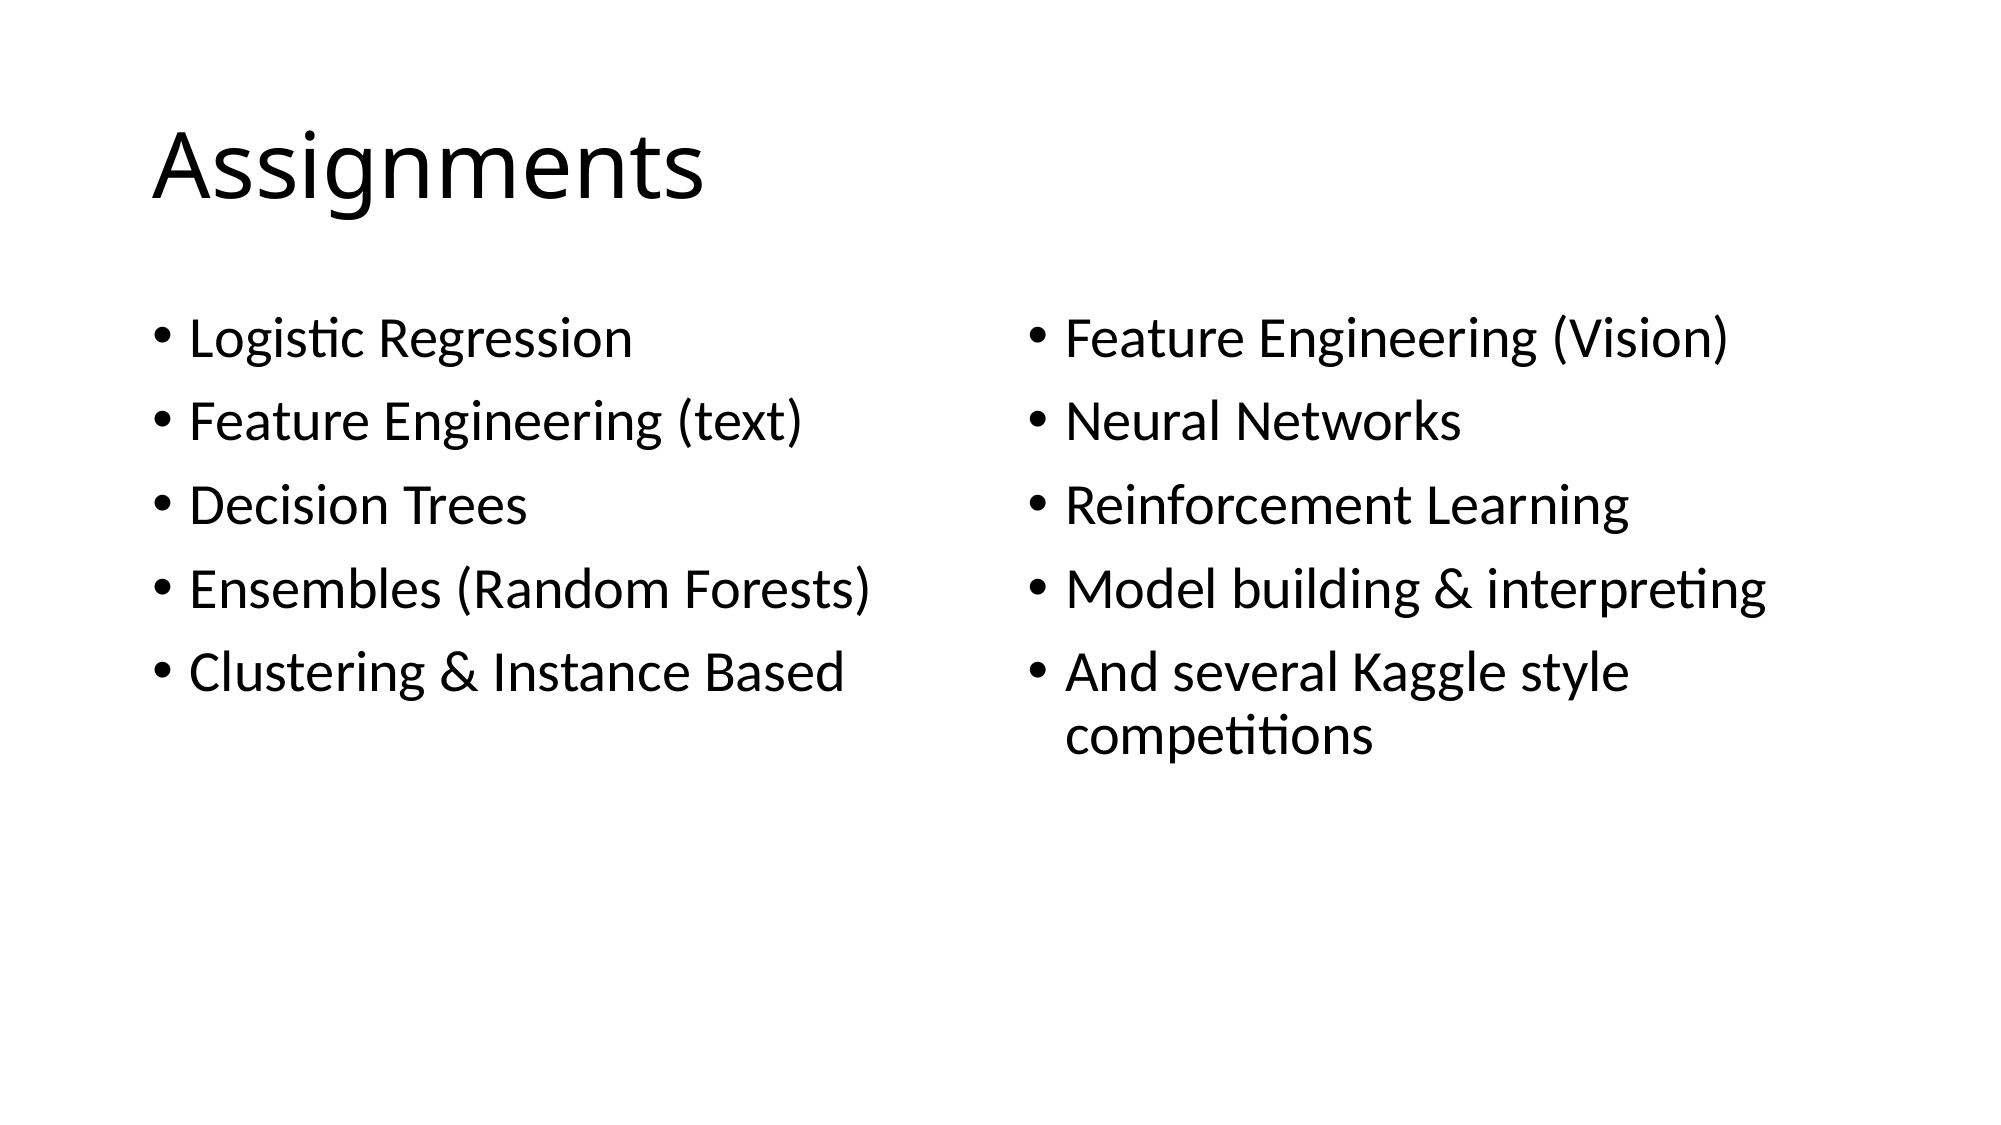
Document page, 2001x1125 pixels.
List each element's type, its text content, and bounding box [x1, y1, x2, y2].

list Logistic Regression Feature Engineering (text) Decision Trees Ensembles (Random Forests) Clustering & Instance Based [137, 299, 988, 1014]
title Assignments [137, 59, 1863, 278]
list Feature Engineering (Vision) Neural Networks Reinforcement Learning Model building & interpreting And several Kaggle style competitions [1012, 299, 1863, 1014]
